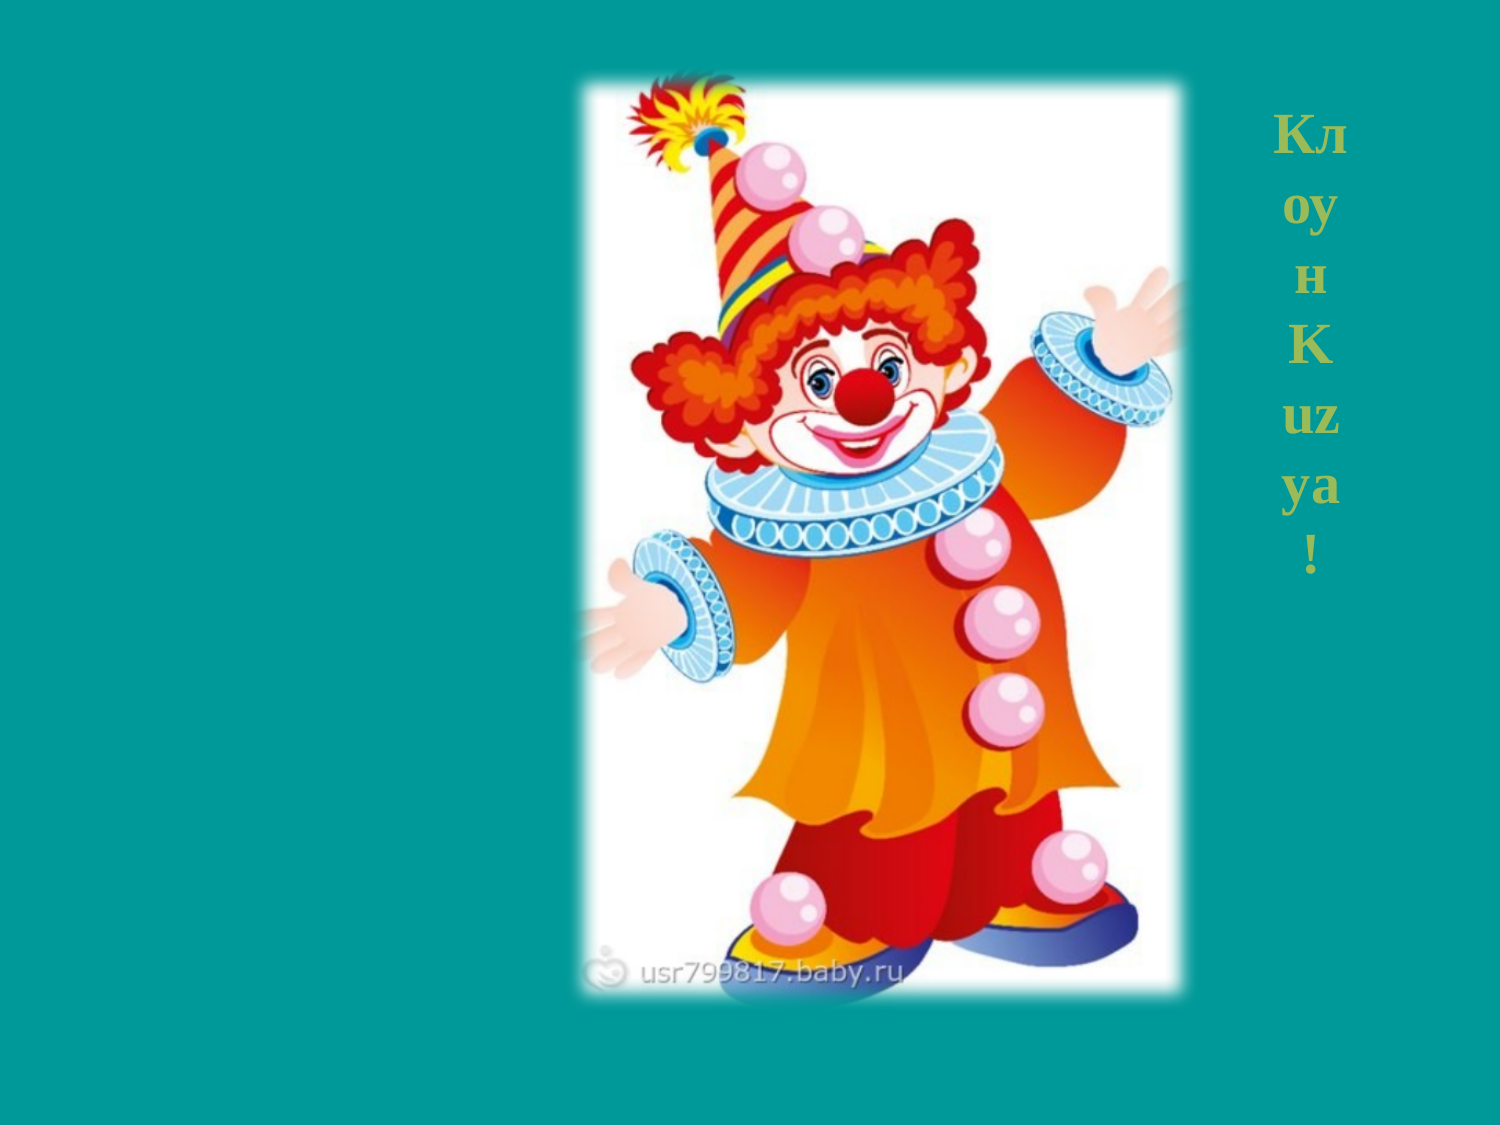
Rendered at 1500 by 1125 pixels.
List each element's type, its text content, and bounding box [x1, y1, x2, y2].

picture [565, 66, 1200, 1011]
text_box Клоун Kuzya! [1257, 87, 1365, 593]
